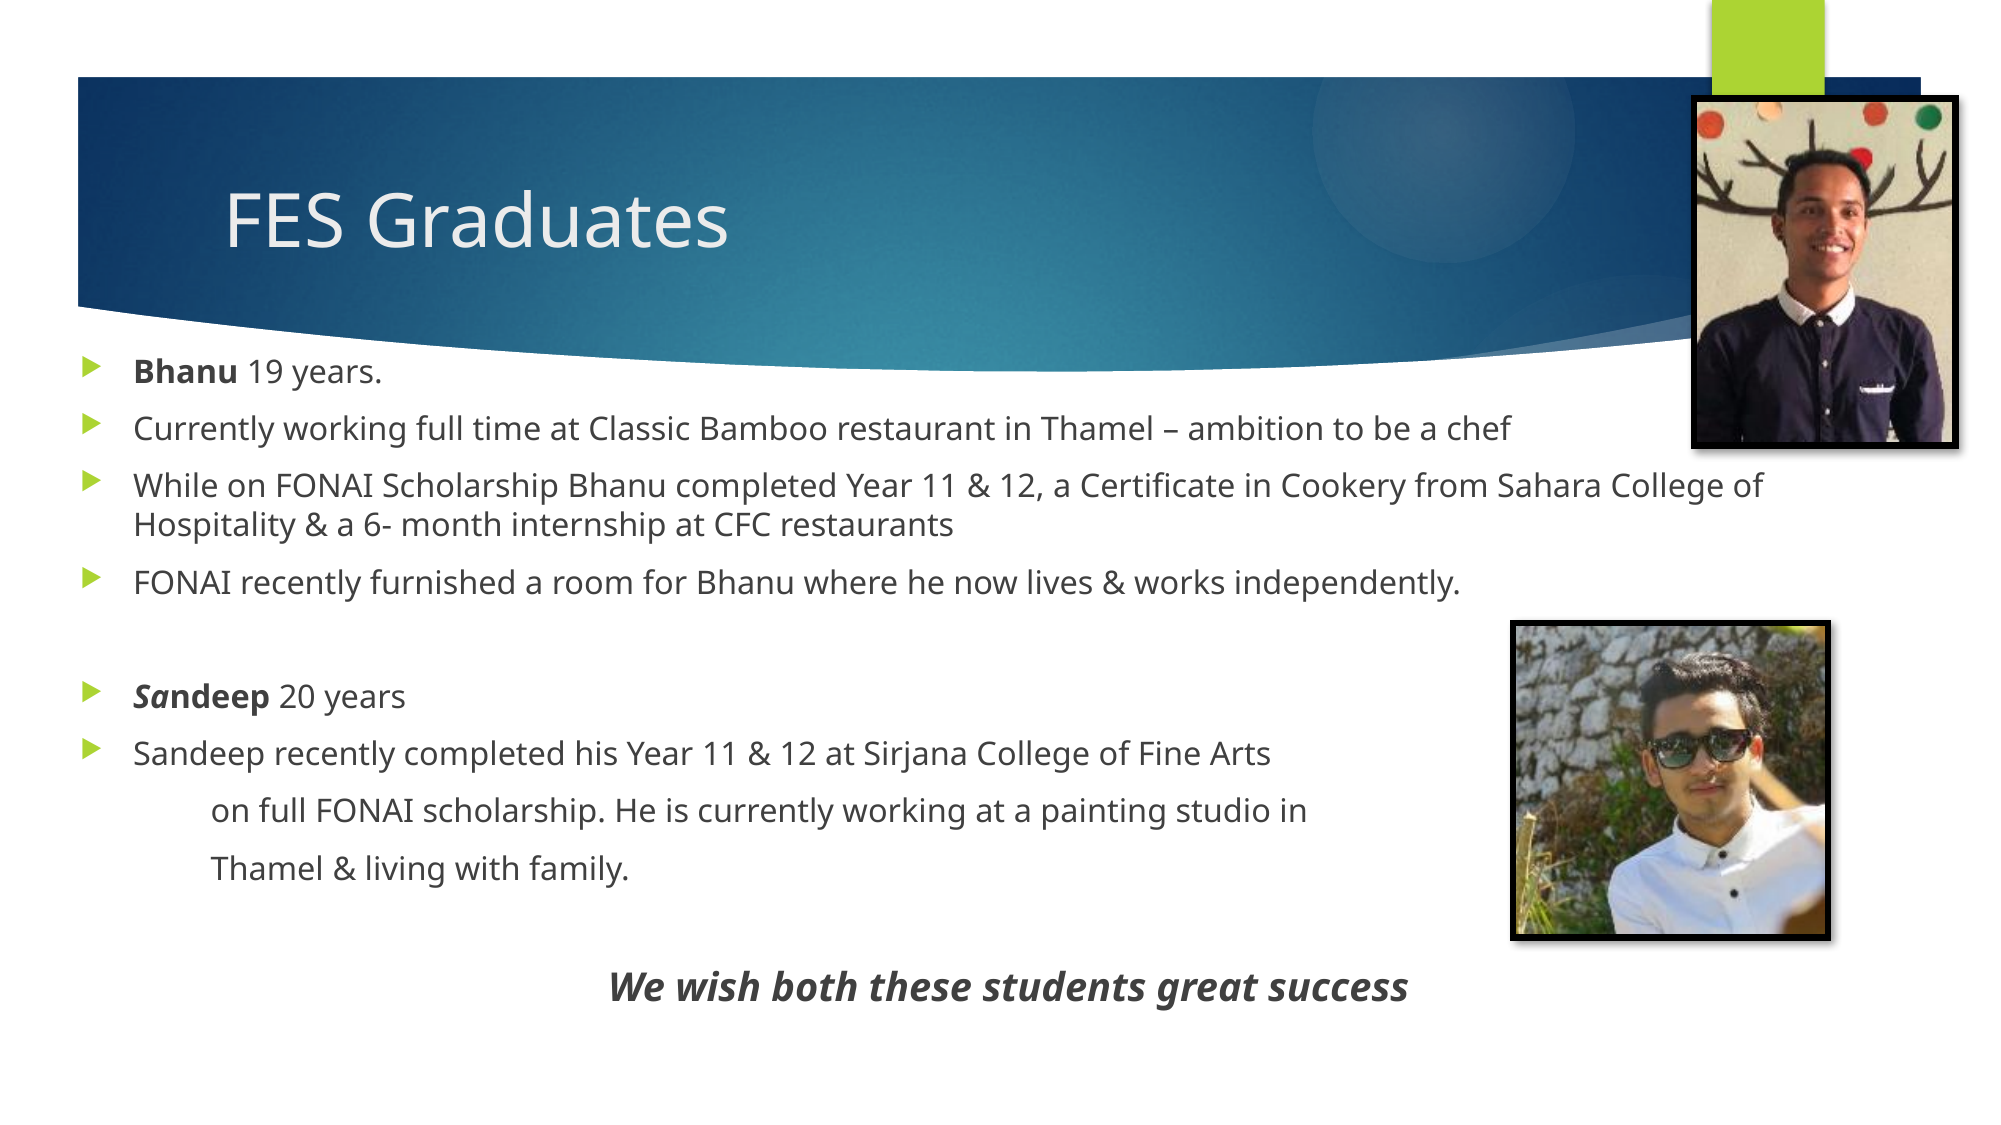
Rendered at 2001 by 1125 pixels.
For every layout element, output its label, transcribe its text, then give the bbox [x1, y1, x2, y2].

list Bhanu 19 years. Currently working full time at Classic Bamboo restaurant in Thamel – ambition to be a chef While on FONAI Scholarship Bhanu completed Year 11 & 12, a Certificate in Cookery from Sahara College of Hospitality & a 6- month internship at CFC restaurants FONAI recently furnished a room for Bhanu where he now lives & works independently. Sandeep 20 years Sandeep recently completed his Year 11 & 12 at Sirjana College of Fine Arts on full FONAI scholarship. He is currently working at a painting studio in Thamel & living with family. We wish both these students great success [65, 343, 1953, 1024]
picture [1696, 101, 1953, 443]
title FES Graduates [189, 159, 1627, 276]
picture [1516, 625, 1825, 935]
